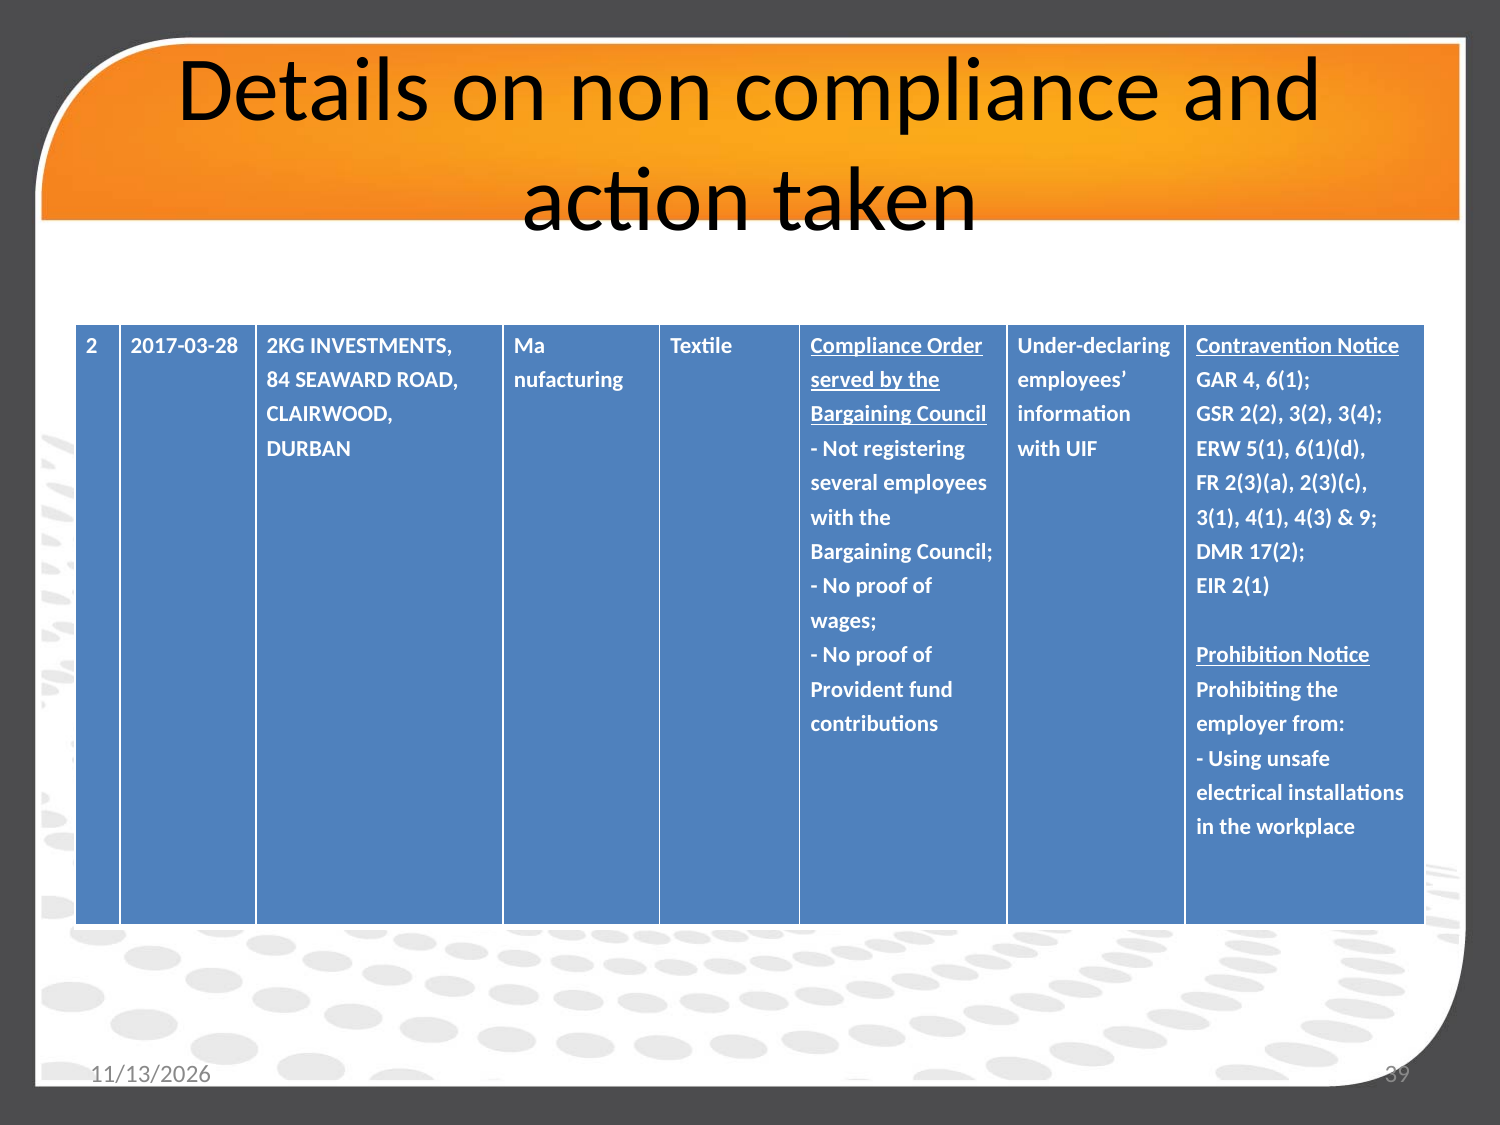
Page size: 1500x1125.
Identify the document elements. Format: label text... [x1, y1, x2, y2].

table_header Ma nufacturing [504, 325, 659, 924]
table_header Contravention Notice GAR 4, 6(1); GSR 2(2), 3(2), 3(4); ERW 5(1), 6(1)(d), FR 2(3)(a), 2(3)(c), 3(1), 4(1), 4(3) & 9; DMR 17(2); EIR 2(1) Prohibition Notice Prohibiting the employer from: - Using unsafe electrical installations in the workplace [1186, 325, 1424, 924]
table_header 2KG INVESTMENTS, 84 SEAWARD ROAD, CLAIRWOOD, DURBAN [257, 325, 502, 924]
table_header Compliance Order served by the Bargaining Council - Not registering several employees with the Bargaining Council; - No proof of wages; - No proof of Provident fund contributions [800, 325, 1006, 924]
table_header Textile [660, 325, 799, 924]
table_header 2017-03-28 [121, 325, 255, 924]
slide_number 39 [1074, 1042, 1425, 1103]
title Details on non compliance and action taken [75, 45, 1425, 233]
picture [0, 0, 1500, 1125]
table_header 2 [76, 325, 119, 924]
table_header Under-declaring employees’ information with UIF [1008, 325, 1184, 924]
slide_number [75, 1042, 425, 1103]
